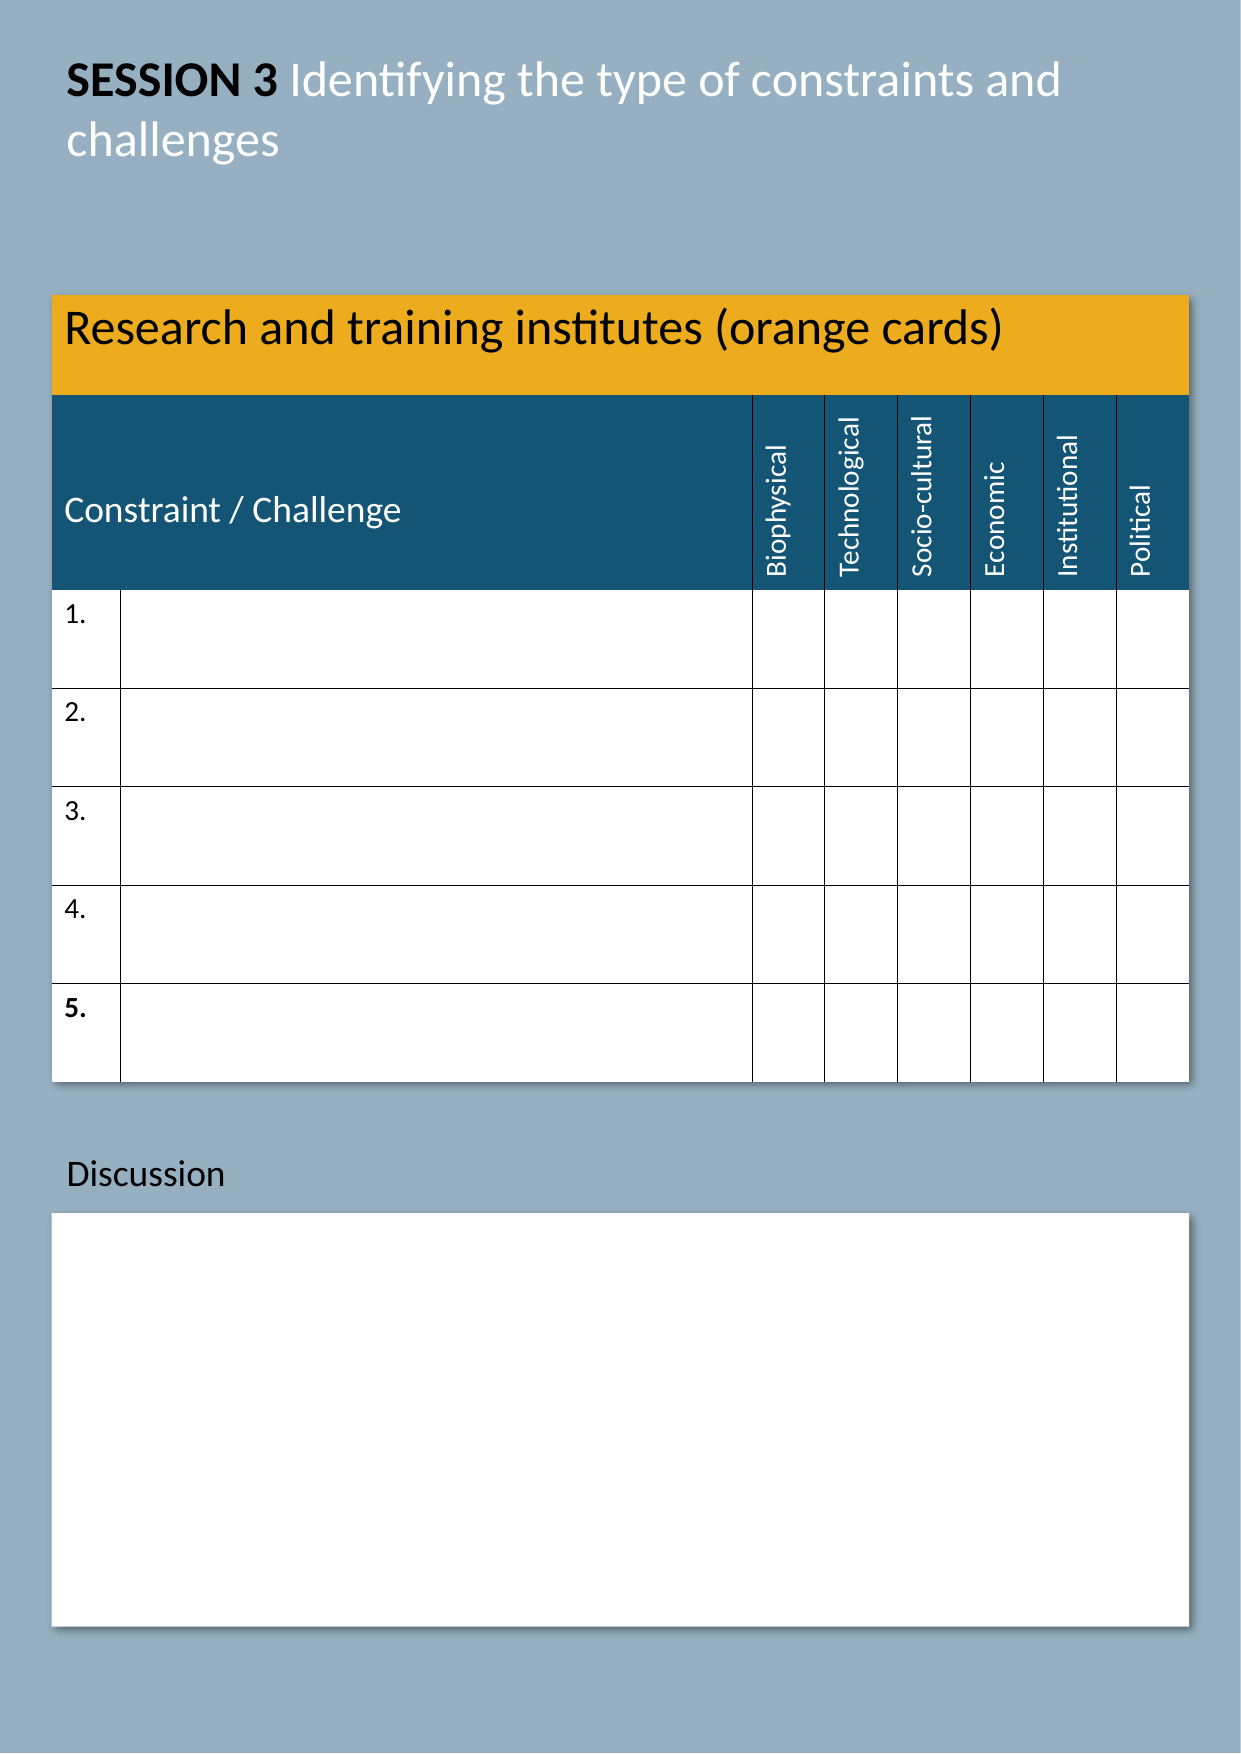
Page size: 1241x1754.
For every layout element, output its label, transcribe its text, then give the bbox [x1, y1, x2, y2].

table_cell [898, 689, 970, 786]
table_cell [753, 787, 824, 885]
table_cell Political [1117, 395, 1189, 590]
table_cell [898, 886, 970, 983]
text_box [51, 1213, 1190, 1627]
table_cell Socio-cultural [898, 395, 970, 590]
table_cell [825, 689, 897, 786]
table_cell [971, 787, 1043, 885]
table_cell [121, 787, 752, 885]
table_cell Constraint / Challenge [52, 395, 752, 590]
table_cell [1117, 787, 1189, 885]
table_cell 3. [52, 787, 120, 885]
table_cell [1044, 984, 1116, 1082]
table_cell [898, 787, 970, 885]
table_cell [971, 886, 1043, 983]
table_cell 1. [52, 590, 120, 688]
table_cell [825, 590, 897, 688]
table_cell [825, 984, 897, 1082]
table_cell [898, 590, 970, 688]
table_cell [753, 689, 824, 786]
table_cell [1117, 886, 1189, 983]
table_cell [753, 590, 824, 688]
table_cell [121, 689, 752, 786]
table_cell [753, 984, 824, 1082]
table_cell [971, 590, 1043, 688]
table_cell 4. [52, 886, 120, 983]
table_cell [971, 689, 1043, 786]
table_cell [121, 590, 752, 688]
table_cell Institutional [1044, 395, 1116, 590]
table_cell [753, 886, 824, 983]
table_cell [1044, 689, 1116, 786]
table_cell Economic [971, 395, 1043, 590]
table_cell Biophysical [753, 395, 824, 590]
table_header Research and training institutes (orange cards) [52, 295, 1189, 395]
table_cell [1117, 689, 1189, 786]
table_cell [1044, 787, 1116, 885]
text_box SESSION 3 Identifying the type of constraints and challenges [51, 38, 1189, 174]
table_cell 2. [52, 689, 120, 786]
table_cell [1117, 590, 1189, 688]
table_cell [825, 787, 897, 885]
table_cell [898, 984, 970, 1082]
table_cell [825, 886, 897, 983]
table_cell [1044, 886, 1116, 983]
table_cell [121, 984, 752, 1082]
table_cell 5. [52, 984, 120, 1082]
table_cell [1117, 984, 1189, 1082]
table_cell [121, 886, 752, 983]
table_cell Technological [825, 395, 897, 590]
text_box Discussion [51, 1141, 558, 1201]
table_cell [971, 984, 1043, 1082]
table_cell [1044, 590, 1116, 688]
